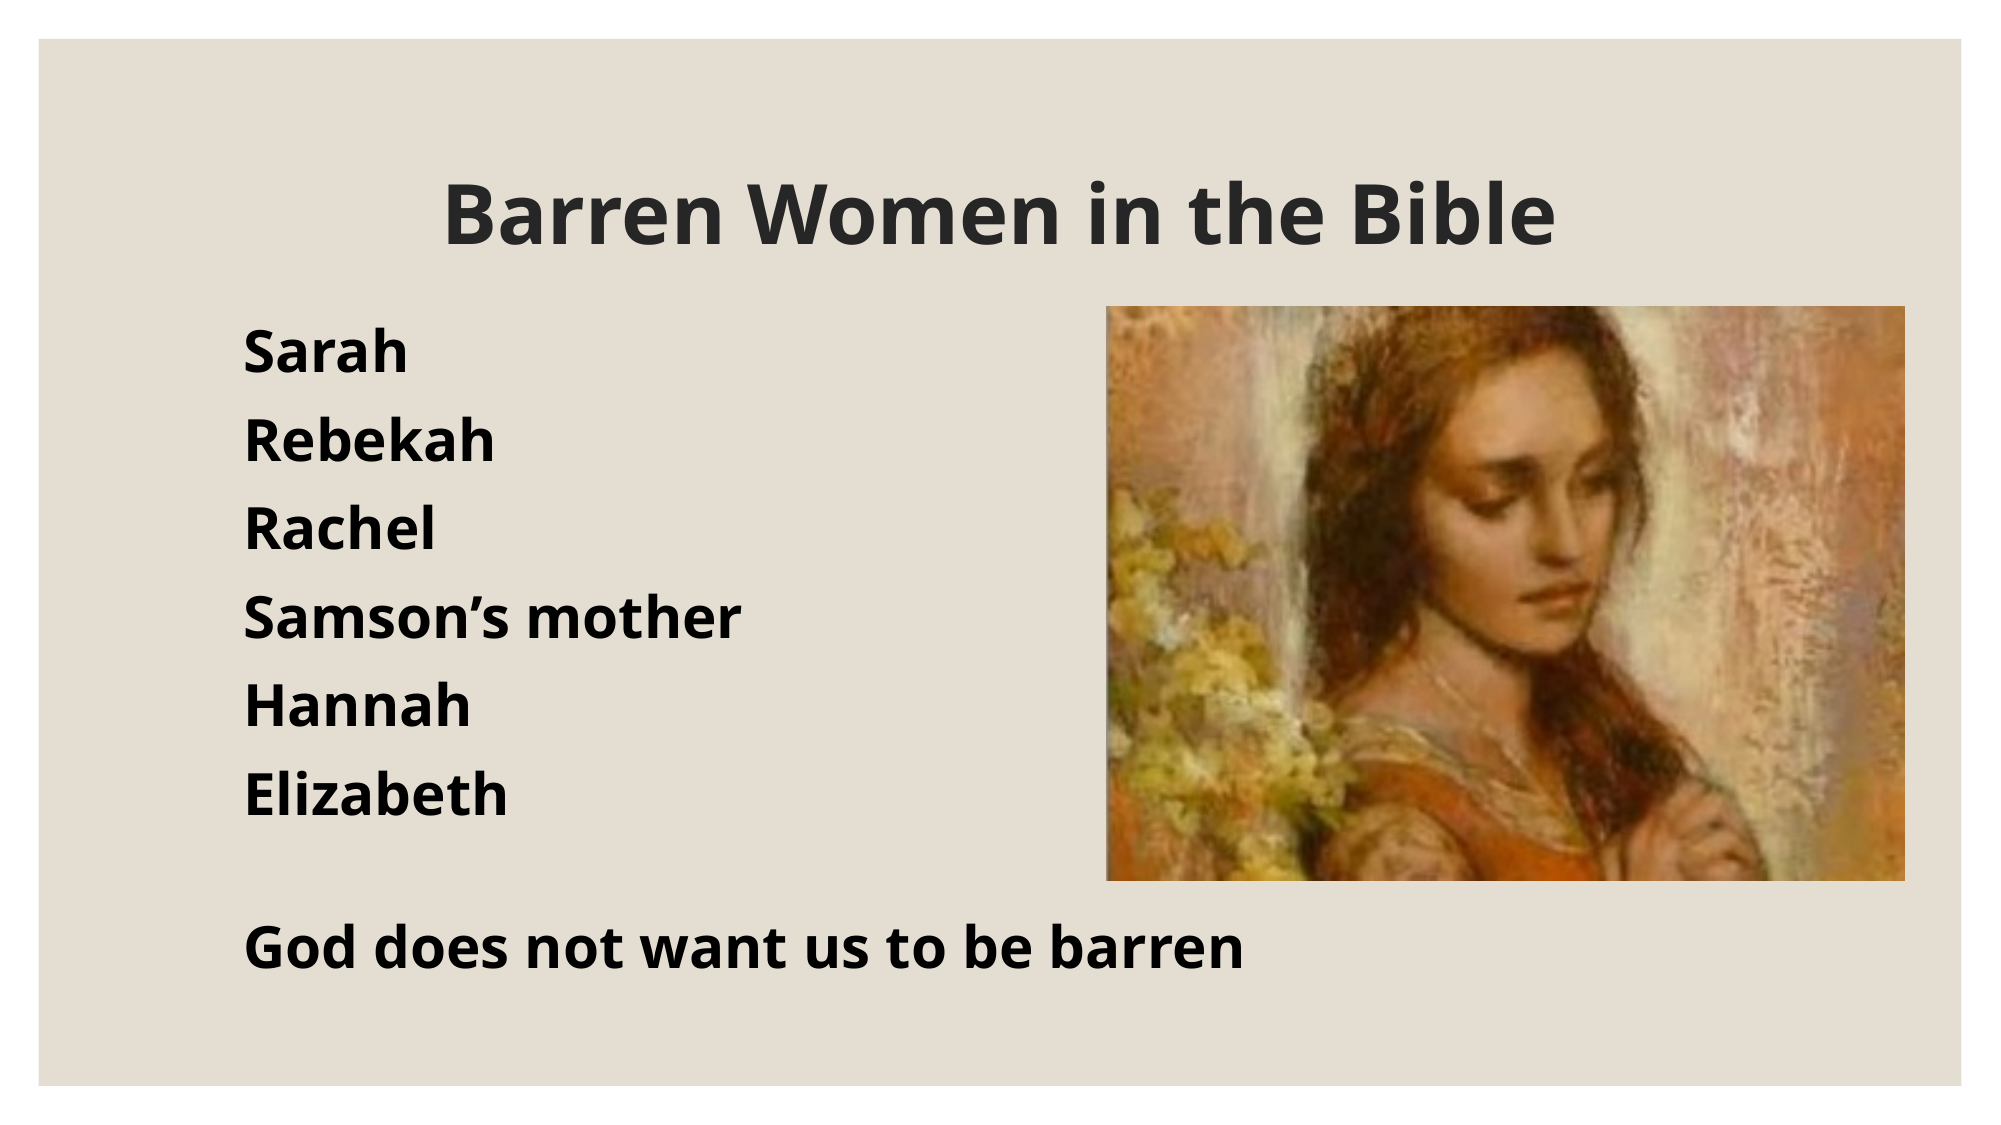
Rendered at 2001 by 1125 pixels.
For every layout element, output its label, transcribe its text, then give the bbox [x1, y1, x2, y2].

picture [1106, 306, 1905, 881]
title Barren Women in the Bible [174, 105, 1825, 331]
list Sarah Rebekah Rachel Samson’s mother Hannah Elizabeth God does not want us to be barren [228, 306, 1825, 990]
